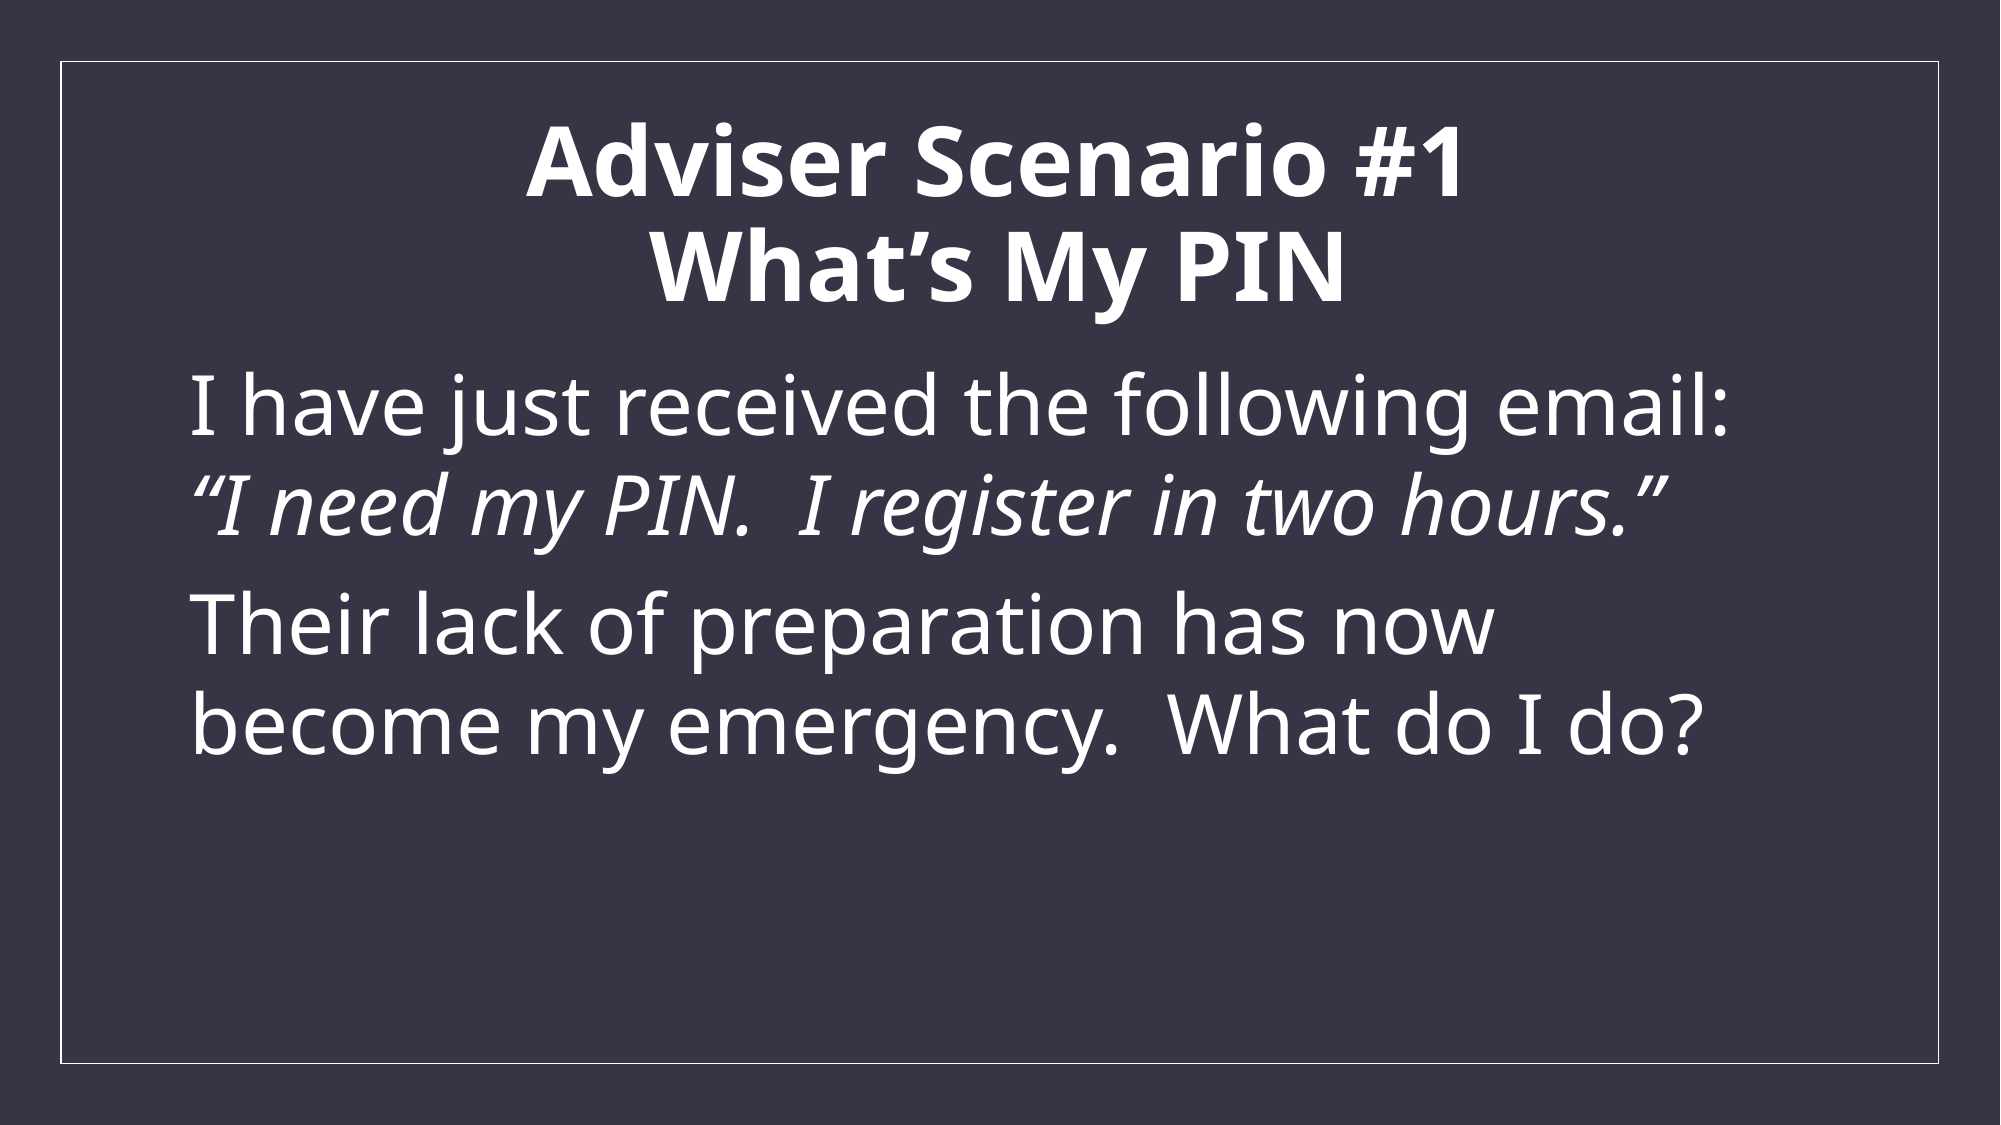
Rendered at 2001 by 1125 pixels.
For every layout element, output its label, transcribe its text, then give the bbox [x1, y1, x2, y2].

list I have just received the following email: “I need my PIN. I register in two hours.” Their lack of preparation has now become my emergency. What do I do? [174, 345, 1825, 990]
title Adviser Scenario #1 What’s My PIN [174, 105, 1825, 331]
